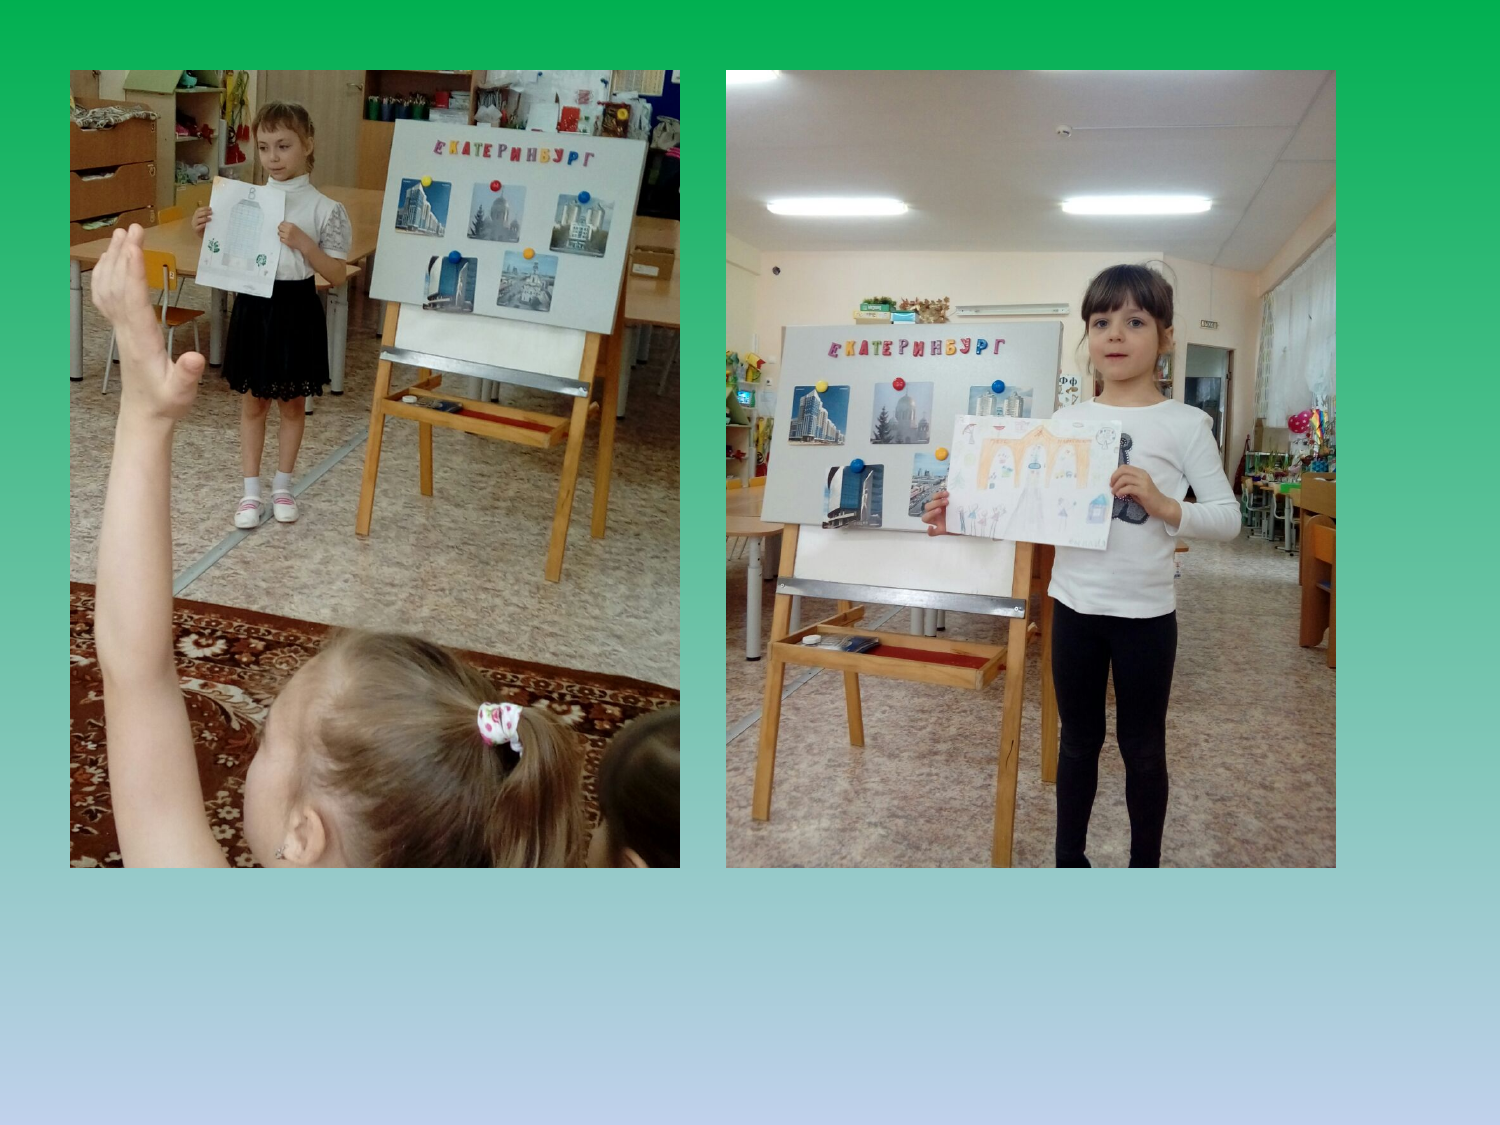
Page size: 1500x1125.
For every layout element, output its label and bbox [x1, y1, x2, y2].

picture [70, 70, 680, 868]
picture [726, 70, 1337, 868]
